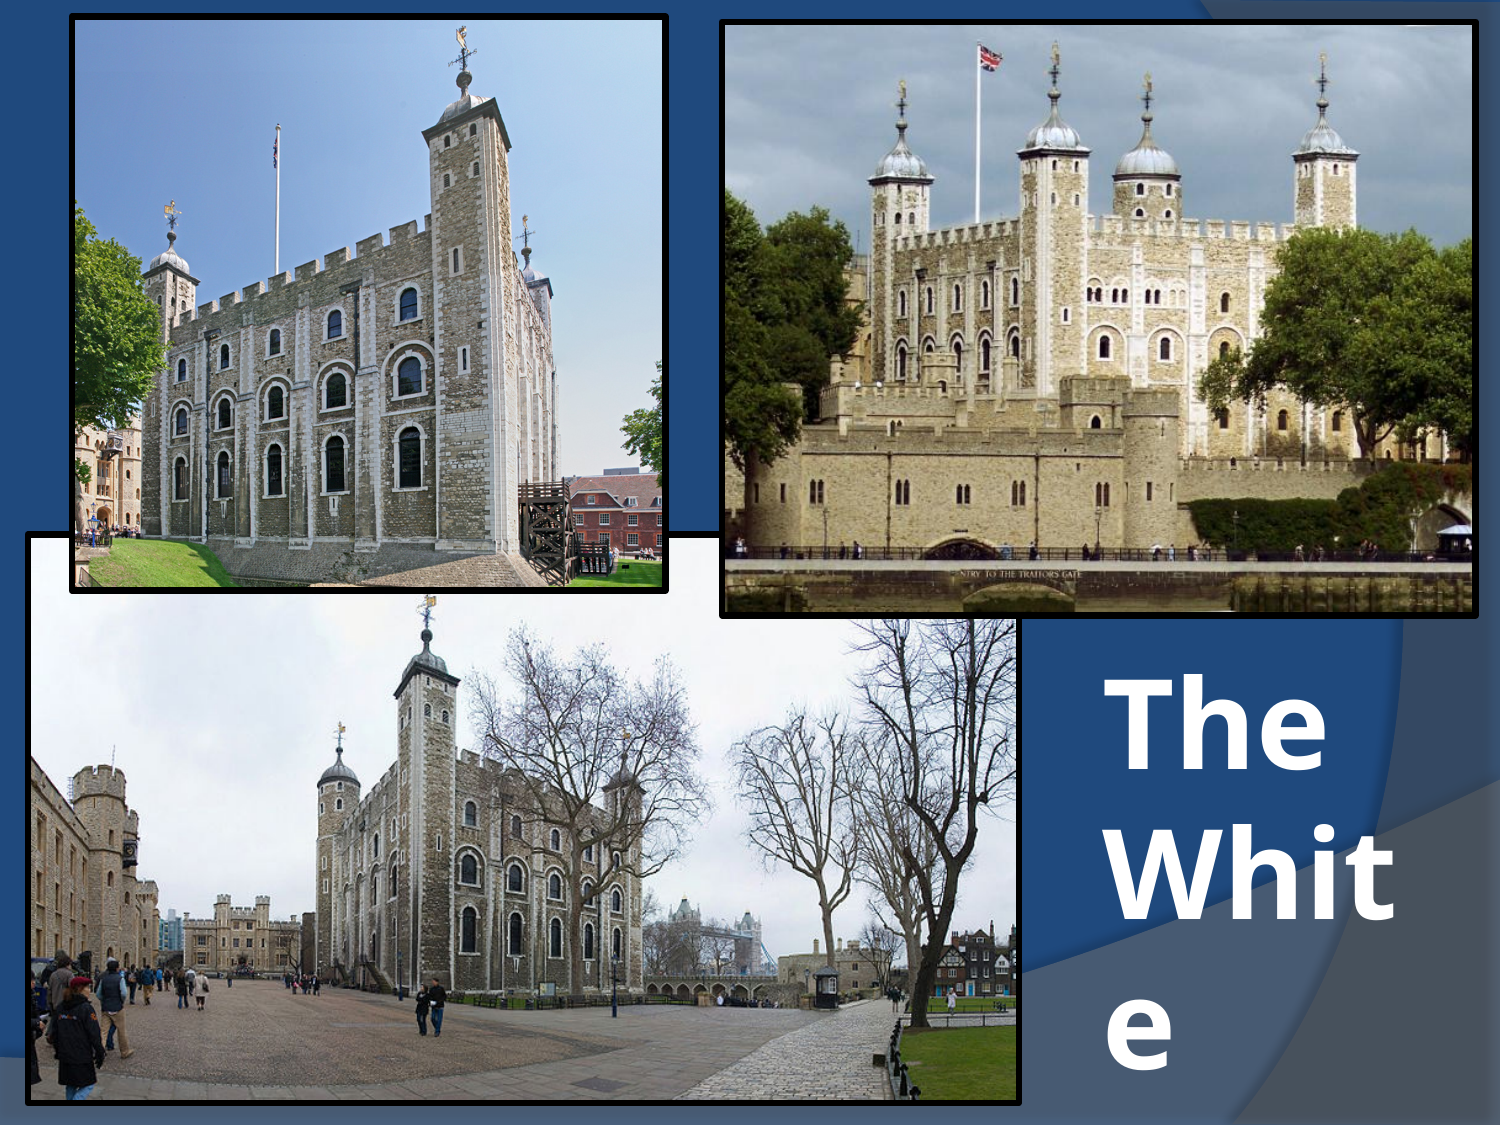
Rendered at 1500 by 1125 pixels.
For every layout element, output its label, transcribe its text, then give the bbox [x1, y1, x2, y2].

picture [724, 24, 1473, 613]
text_box The White Tower [1087, 637, 1463, 1125]
picture [30, 537, 1016, 1101]
picture [74, 19, 663, 588]
